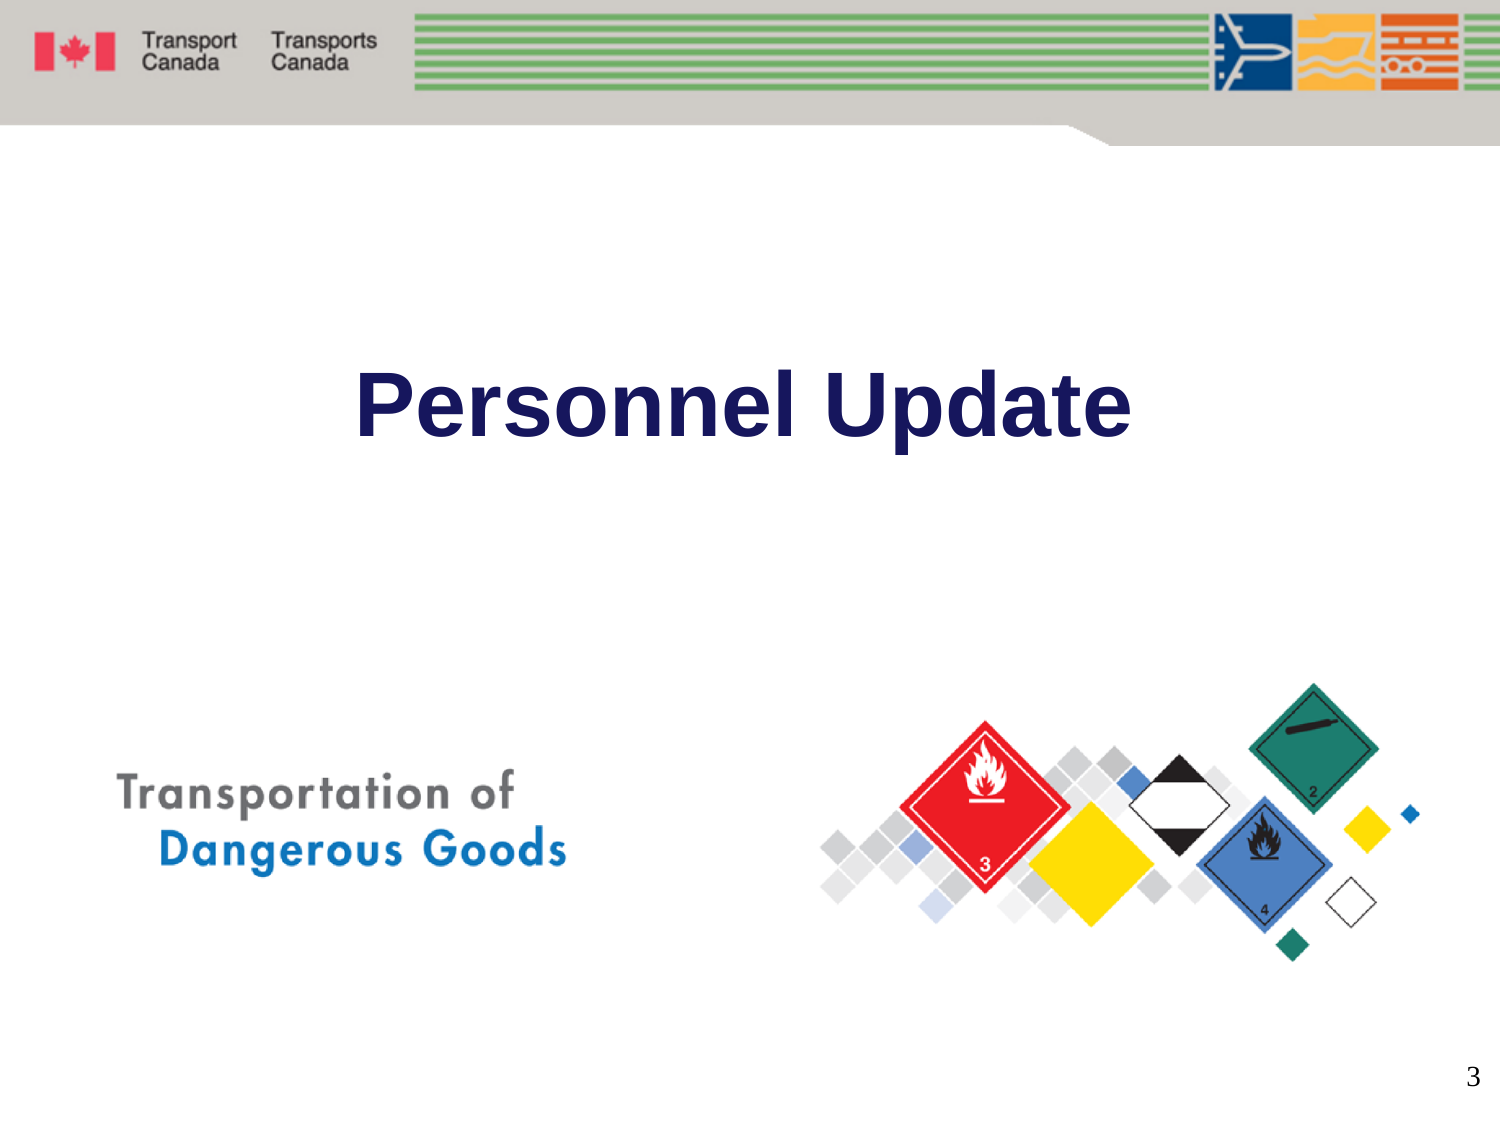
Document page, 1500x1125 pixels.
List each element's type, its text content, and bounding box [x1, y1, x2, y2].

picture [111, 680, 1428, 965]
slide_number 3 [1183, 1049, 1497, 1125]
picture [0, 0, 1500, 146]
title Personnel Update [107, 337, 1383, 500]
